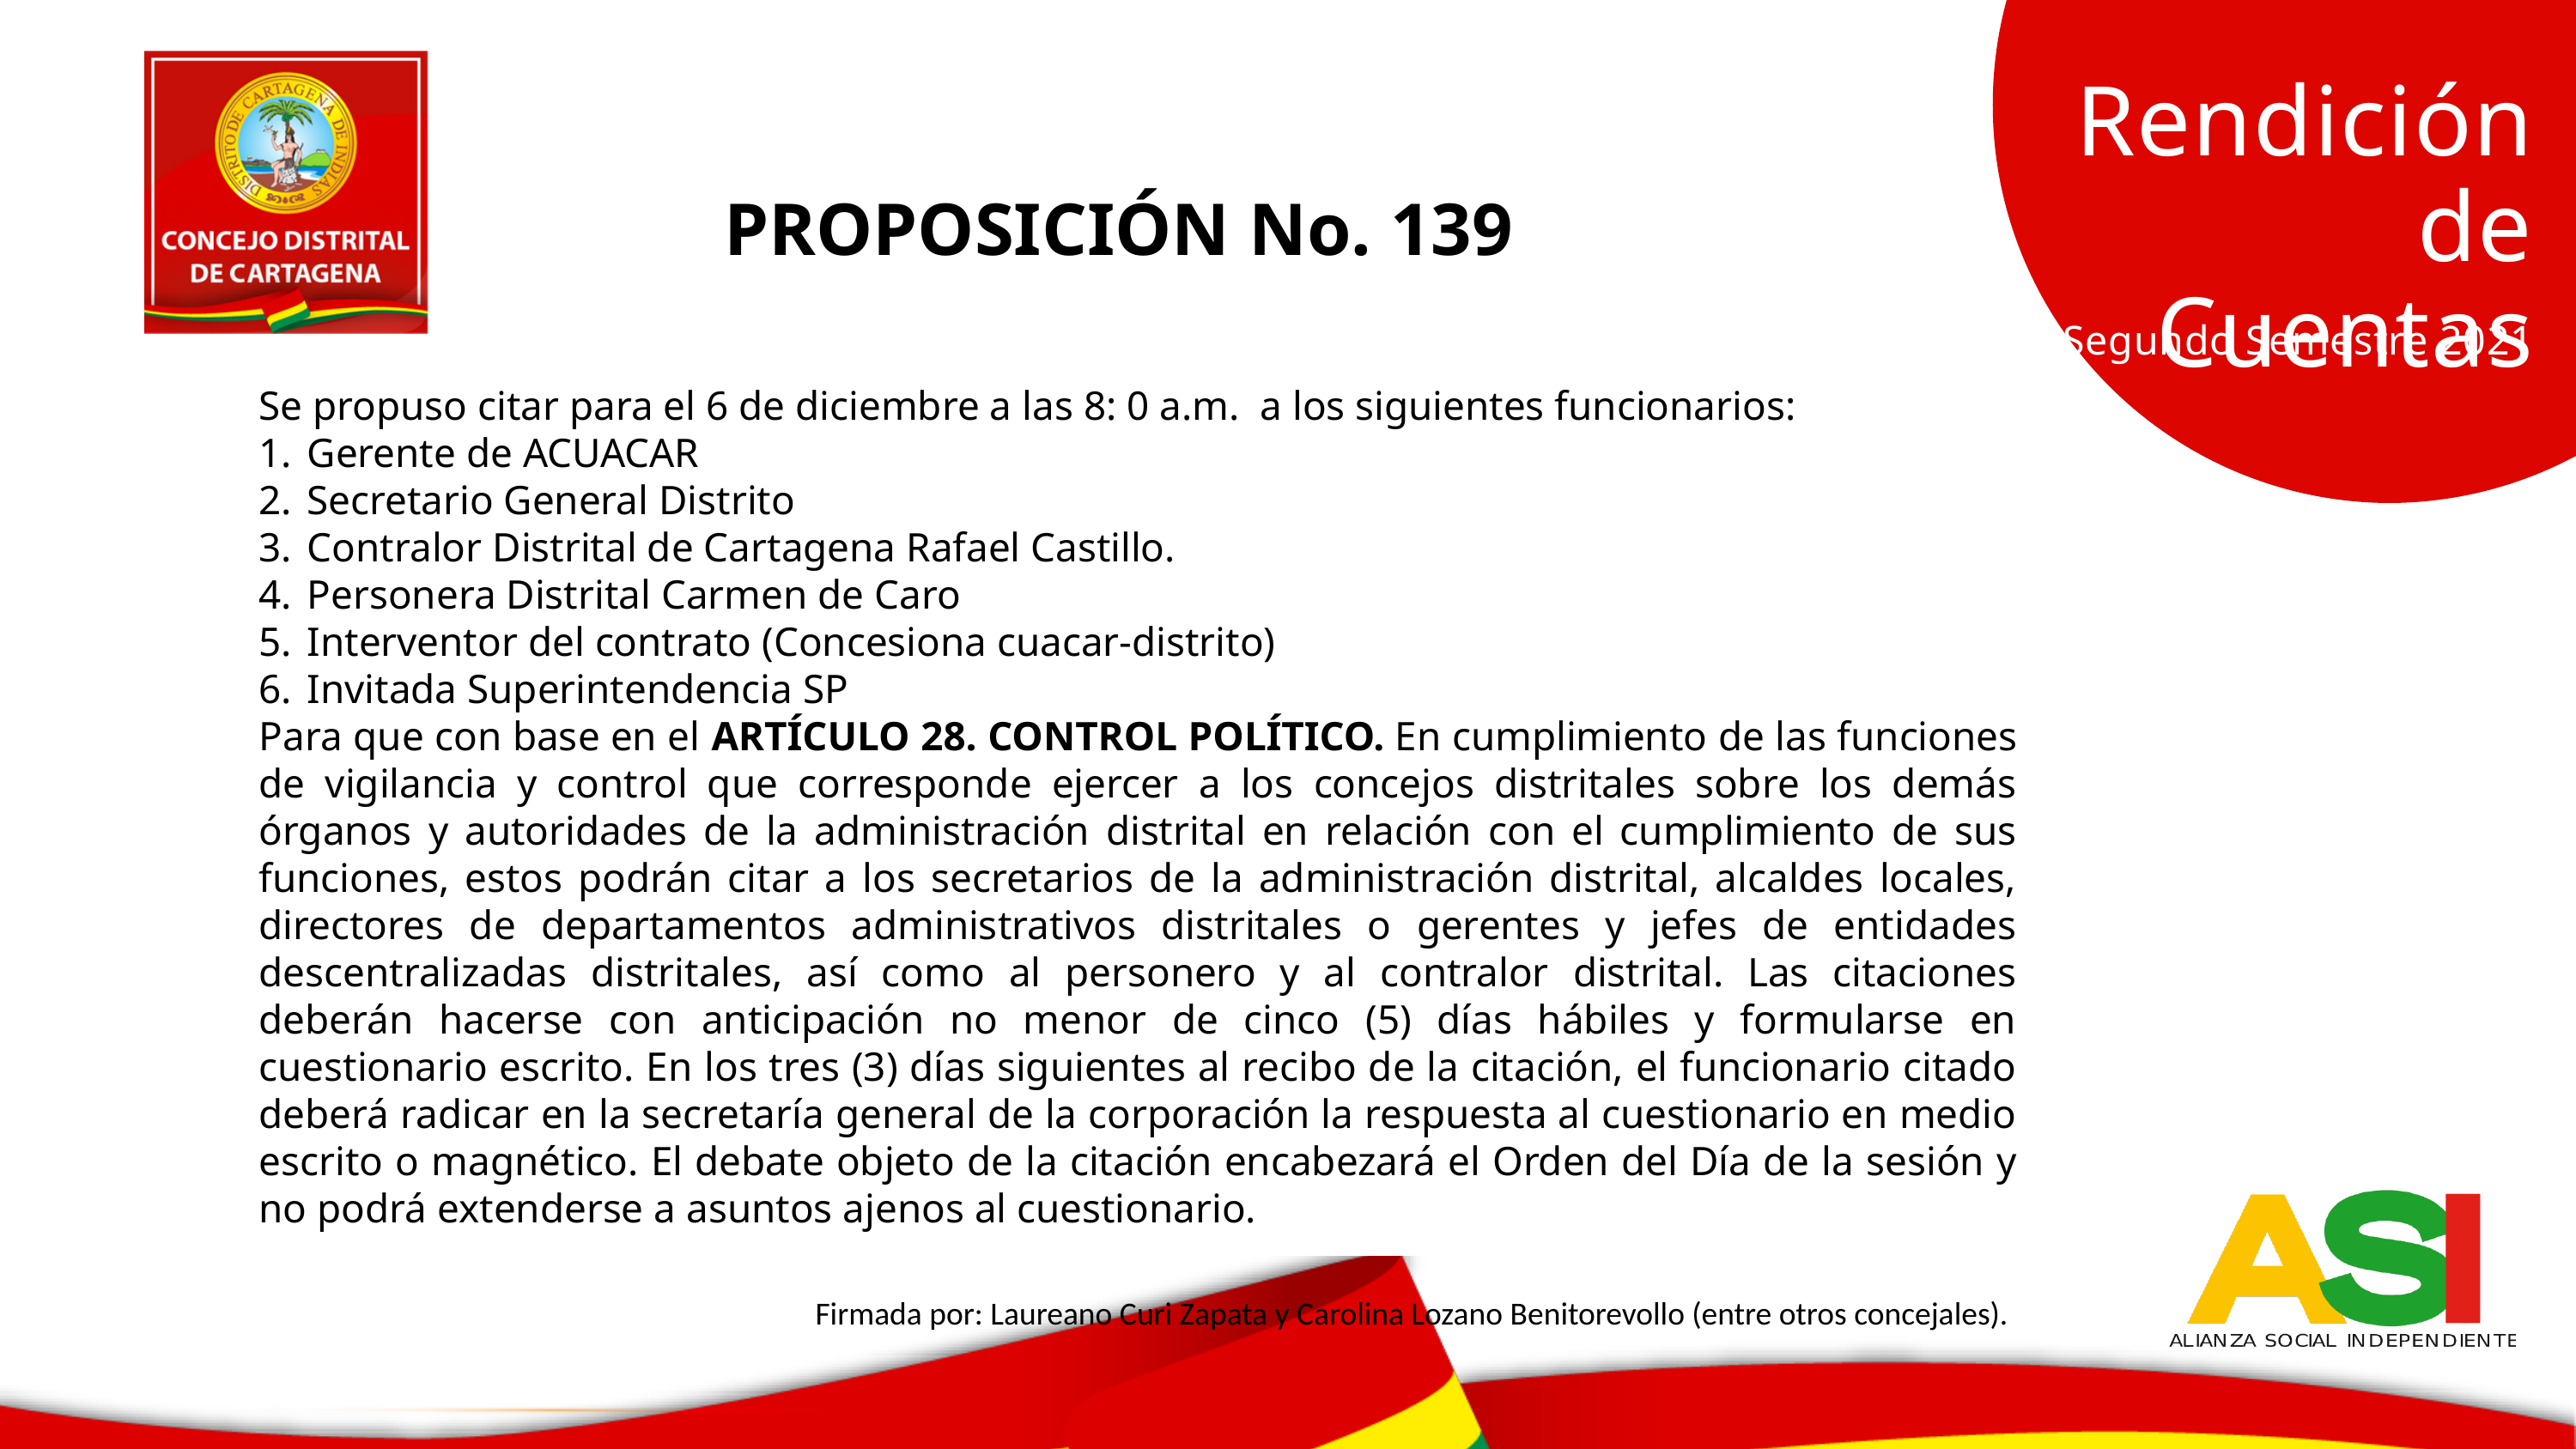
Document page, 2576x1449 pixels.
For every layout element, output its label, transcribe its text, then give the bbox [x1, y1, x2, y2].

picture [144, 50, 428, 335]
text_box PROPOSICIÓN No. 139 [680, 177, 1557, 270]
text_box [1990, 0, 2576, 504]
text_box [2044, 64, 2534, 361]
picture [0, 1161, 2576, 1449]
text_box Se propuso citar para el 6 de diciembre a las 8: 0 a.m. a los siguientes funcionarios: Gerente de ACUACAR Secretario General Distrito Contralor Distrital de Cartagena Rafael Castillo. Personera Distrital Carmen de Caro Interventor del contrato (Concesiona cuacar-distrito) Invitada Superintendencia SP Para que con base en el ARTÍCULO 28. CONTROL POLÍTICO. En cumplimiento de las funciones de vigilancia y control que corresponde ejercer a los concejos distritales sobre los demás órganos y autoridades de la administración distrital en relación con el cumplimiento de sus funciones, estos podrán citar a los secretarios de la administración distrital, alcaldes locales, directores de departamentos administrativos distritales o gerentes y jefes de entidades descentralizadas distritales, así como al personero y al contralor distrital. Las citaciones deberán hacerse con anticipación no menor de cinco (5) días hábiles y formularse en cuestionario escrito. En los tres (3) días siguientes al recibo de la citación, el funcionario citado deberá radicar en la secretaría general de la corporación la respuesta al cuestionario en medio escrito o magnético. El debate objeto de la citación encabezará el Orden del Día de la sesión y no podrá extenderse a asuntos ajenos al cuestionario. [258, 380, 2018, 1253]
